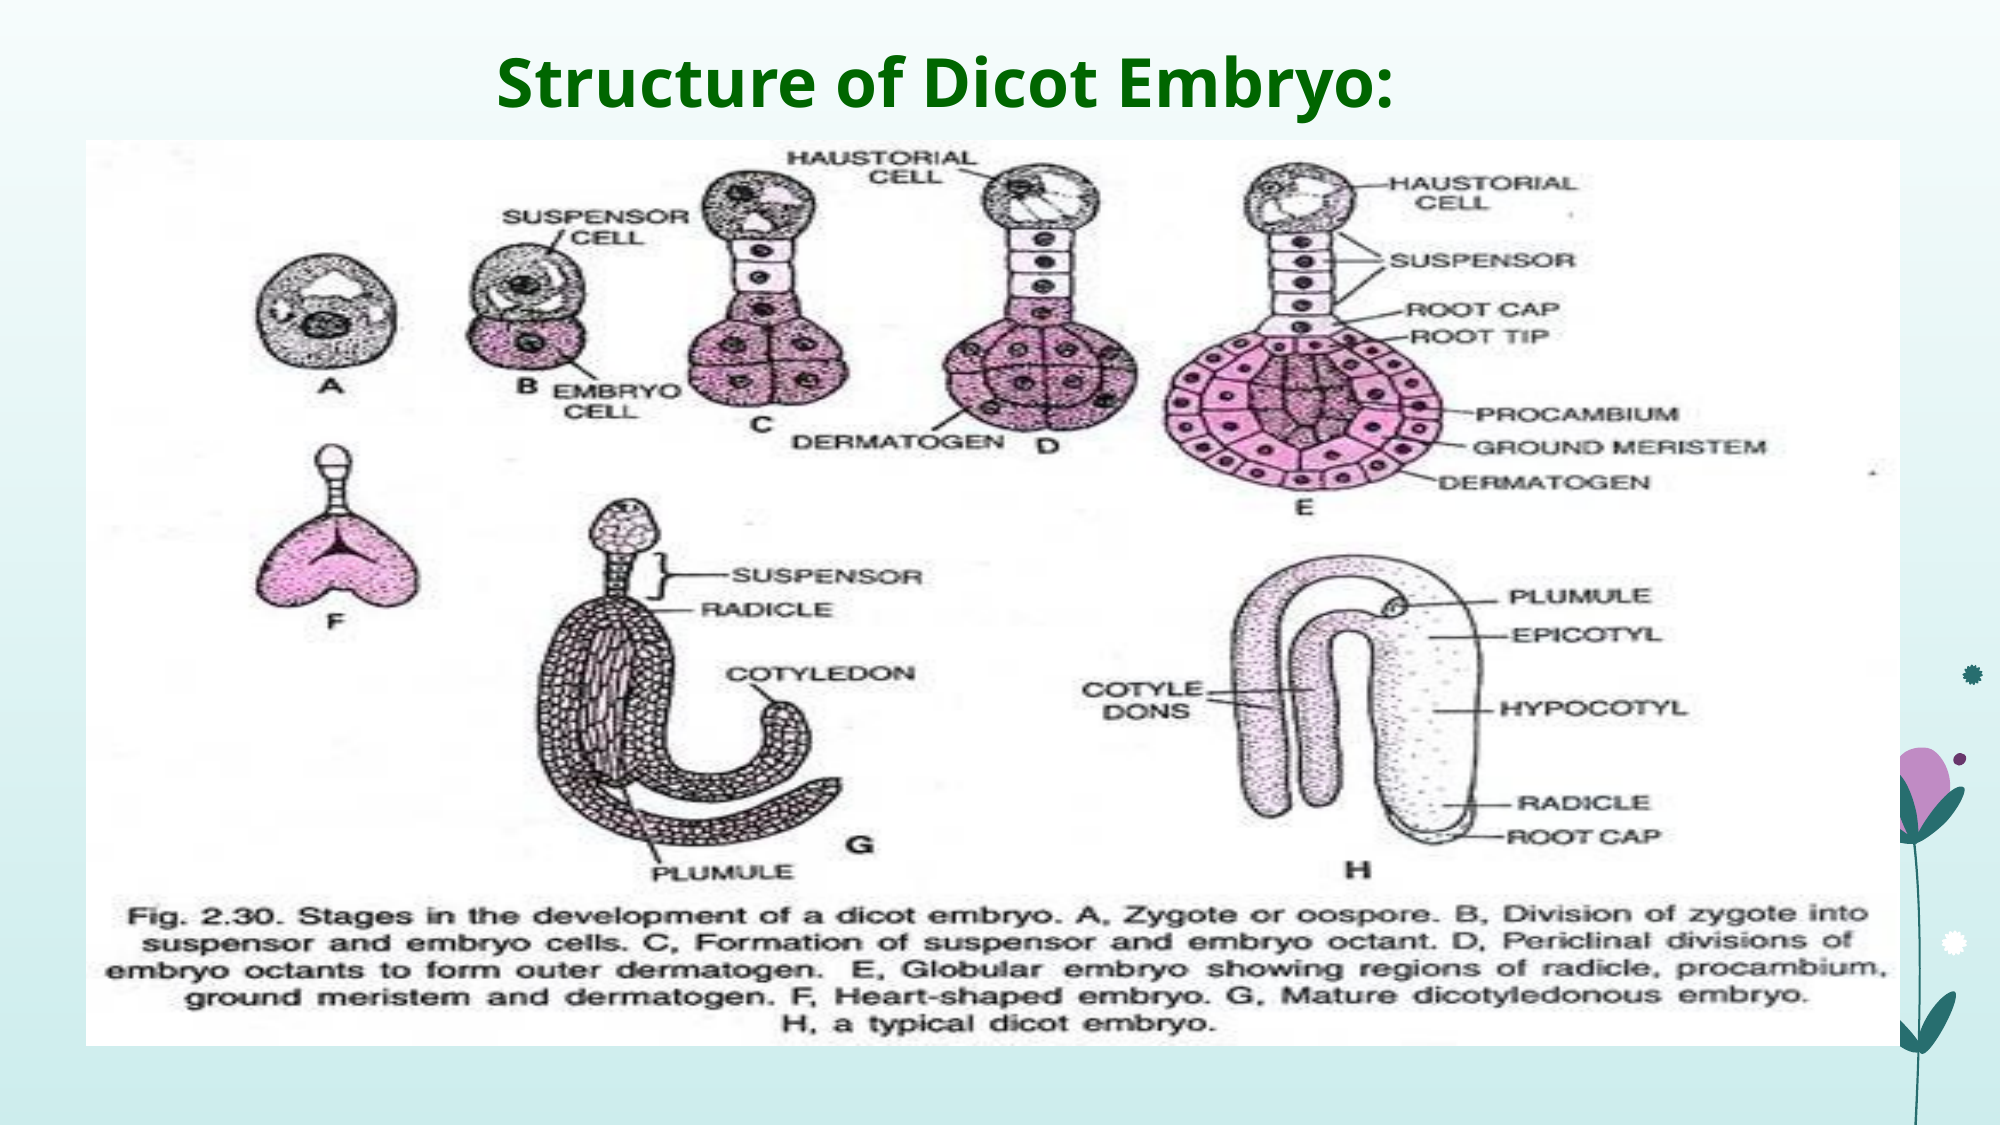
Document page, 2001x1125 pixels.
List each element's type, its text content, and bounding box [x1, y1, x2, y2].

title Structure of Dicot Embryo: [254, 40, 1639, 130]
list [86, 140, 1900, 1046]
